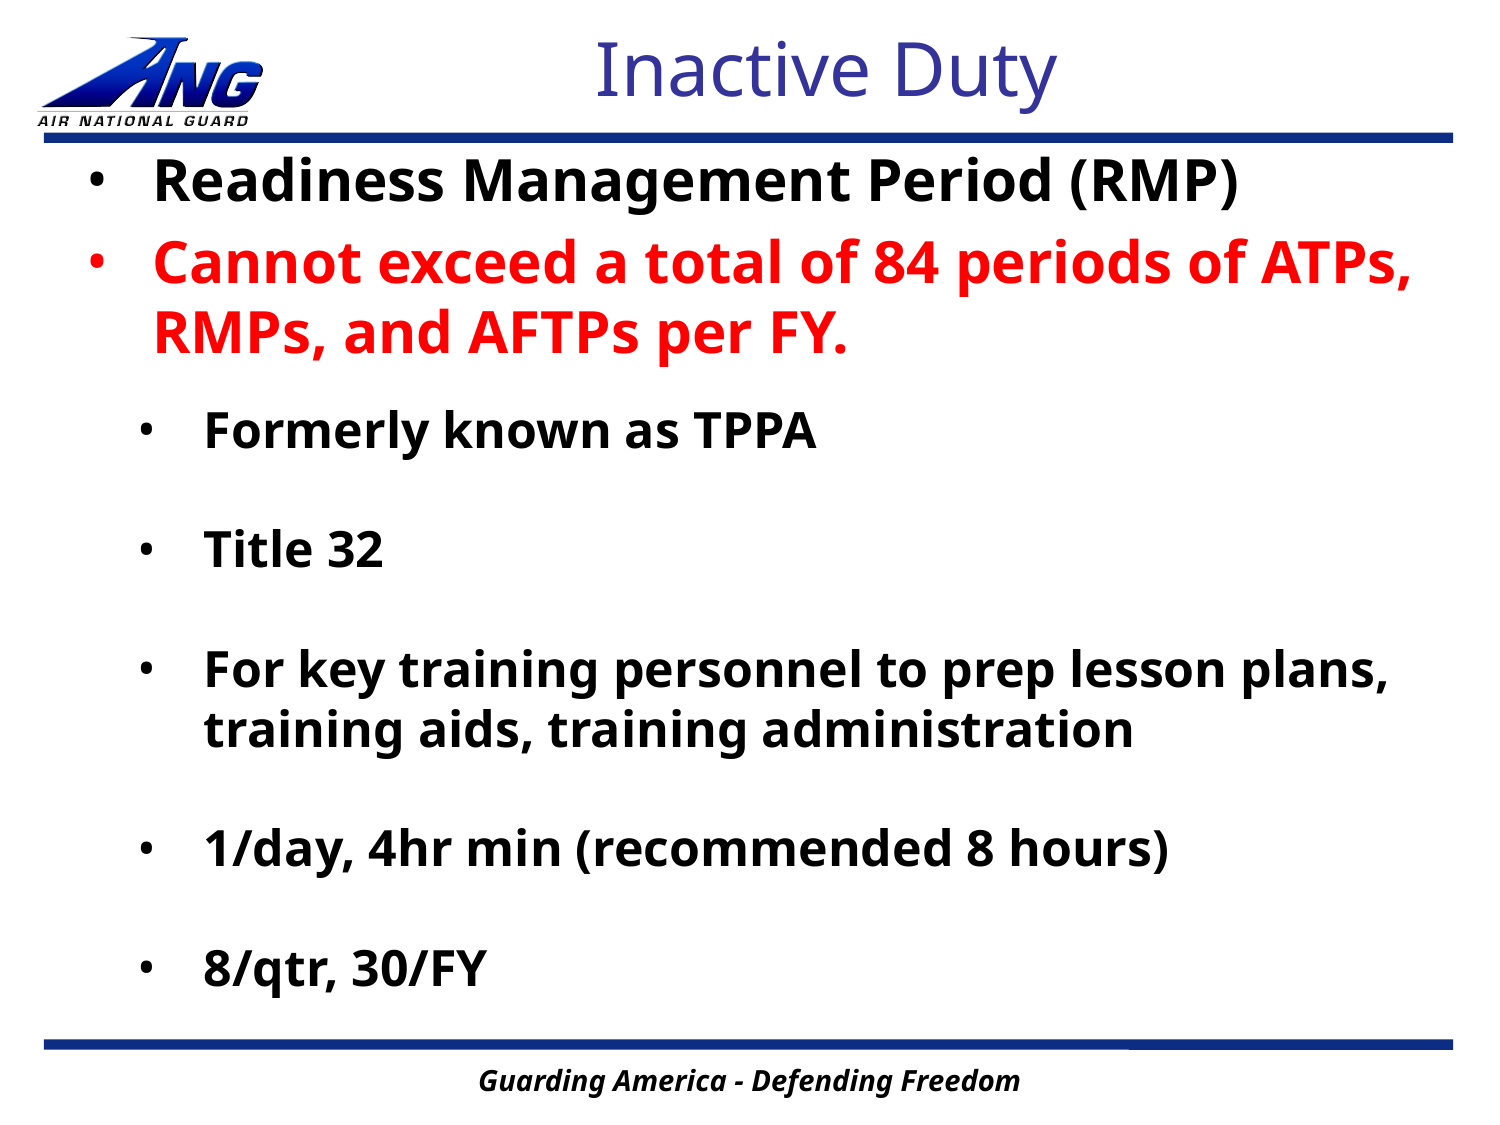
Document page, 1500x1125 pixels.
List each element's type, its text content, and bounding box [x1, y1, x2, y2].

list Readiness Management Period (RMP) Cannot exceed a total of 84 periods of ATPs, RMPs, and AFTPs per FY. Formerly known as TPPA Title 32 For key training personnel to prep lesson plans, training aids, training administration 1/day, 4hr min (recommended 8 hours) 8/qtr, 30/FY [49, 136, 1476, 988]
title Inactive Duty [286, 24, 1367, 109]
picture [37, 37, 263, 126]
